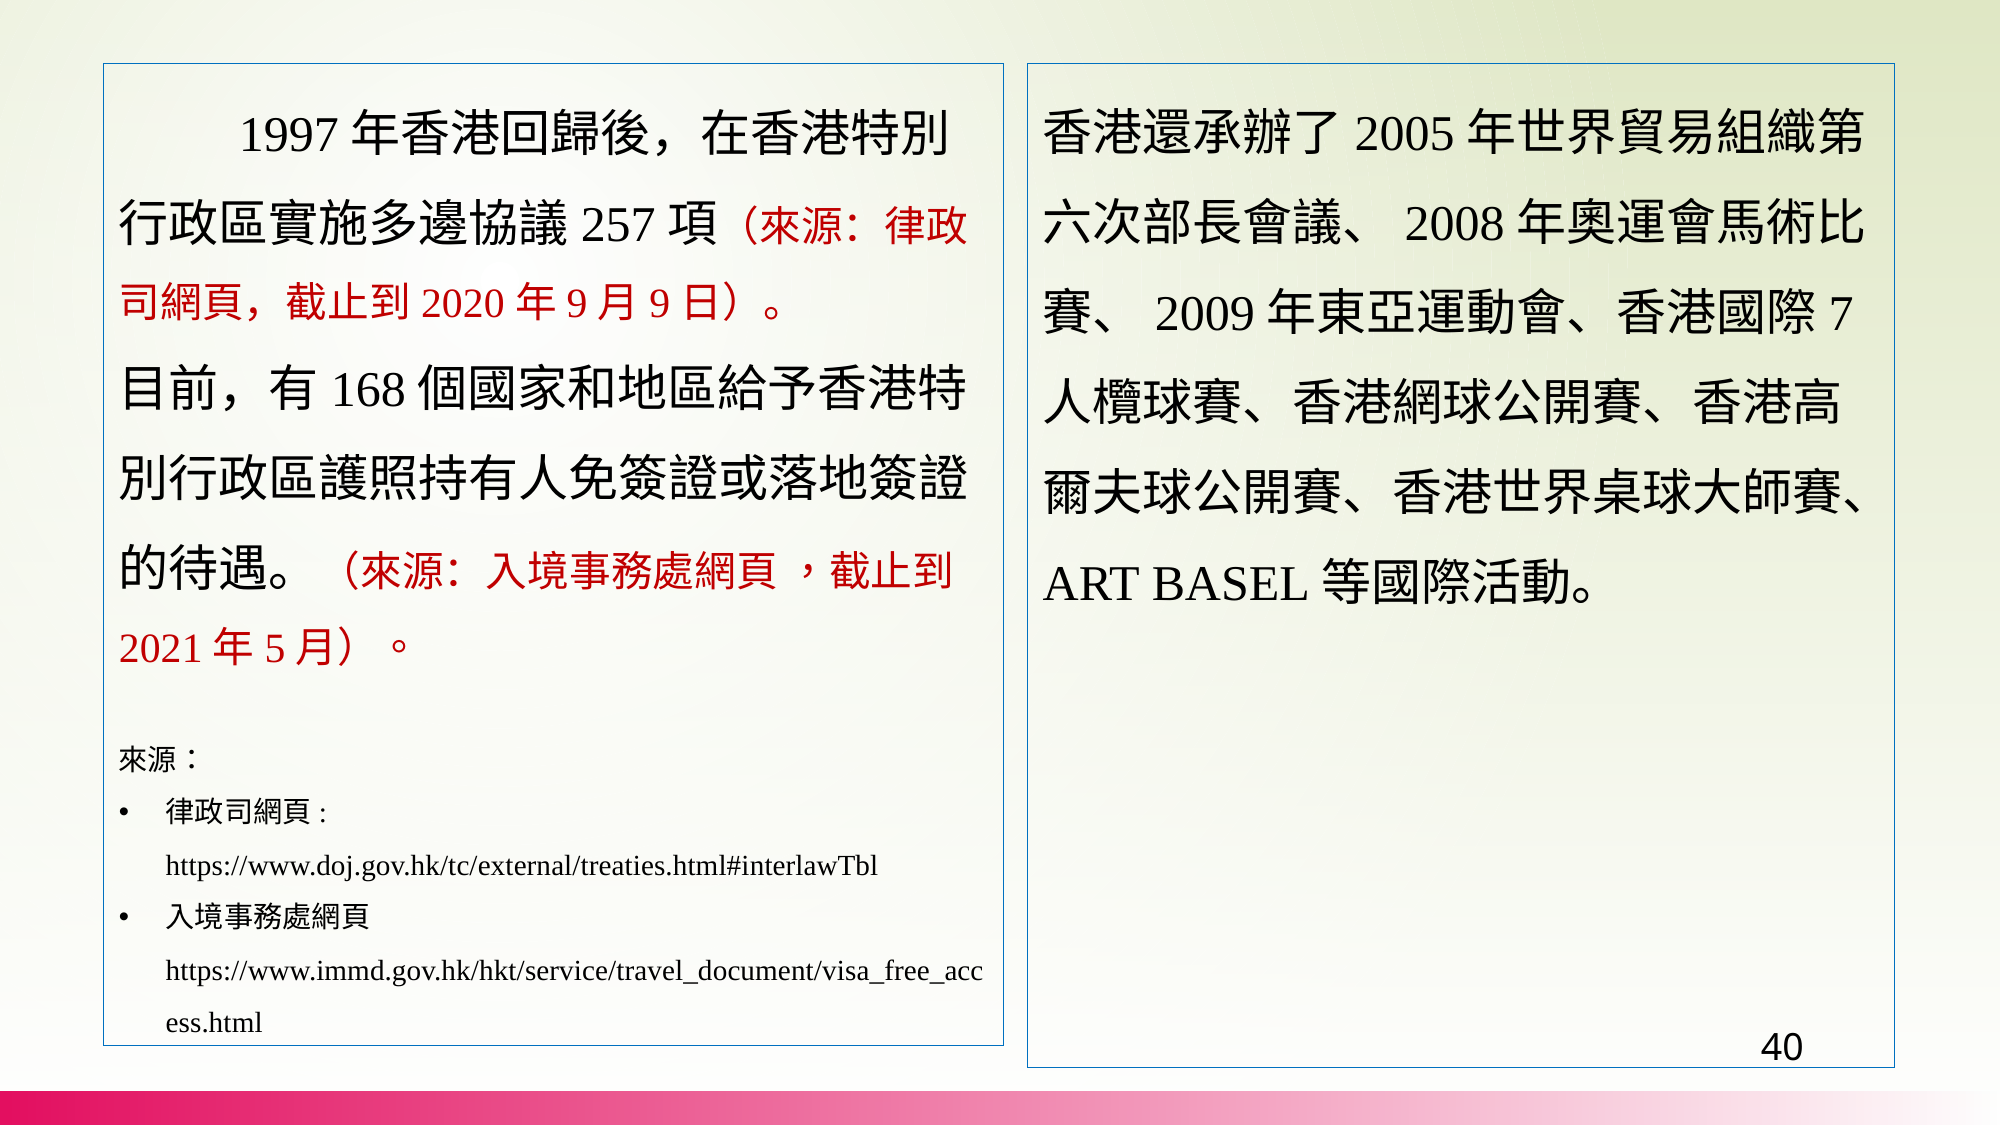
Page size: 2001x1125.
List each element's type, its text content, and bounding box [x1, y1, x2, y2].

text_box 1997年香港回歸後，在香港特別行政區實施多邊協議257項（來源：律政司網頁，截止到2020年9月9日）。 目前，有168個國家和地區給予香港特別行政區護照持有人免簽證或落地簽證的待遇。（來源：入境事務處網頁 ，截止到2021年5月）。 來源： 律政司網頁: https://www.doj.gov.hk/tc/external/treaties.html#interlawTbl 入境事務處網頁 https://www.immd.gov.hk/hkt/service/travel_document/visa_free_access.html [103, 63, 1004, 1046]
text_box 香港還承辦了2005年世界貿易組織第六次部長會議、2008年奧運會馬術比賽、2009年東亞運動會、香港國際7人欖球賽、香港網球公開賽、香港高爾夫球公開賽、香港世界桌球大師賽、ART BASEL等國際活動。 [1027, 63, 1895, 1068]
text_box 40 [1746, 1015, 1828, 1078]
